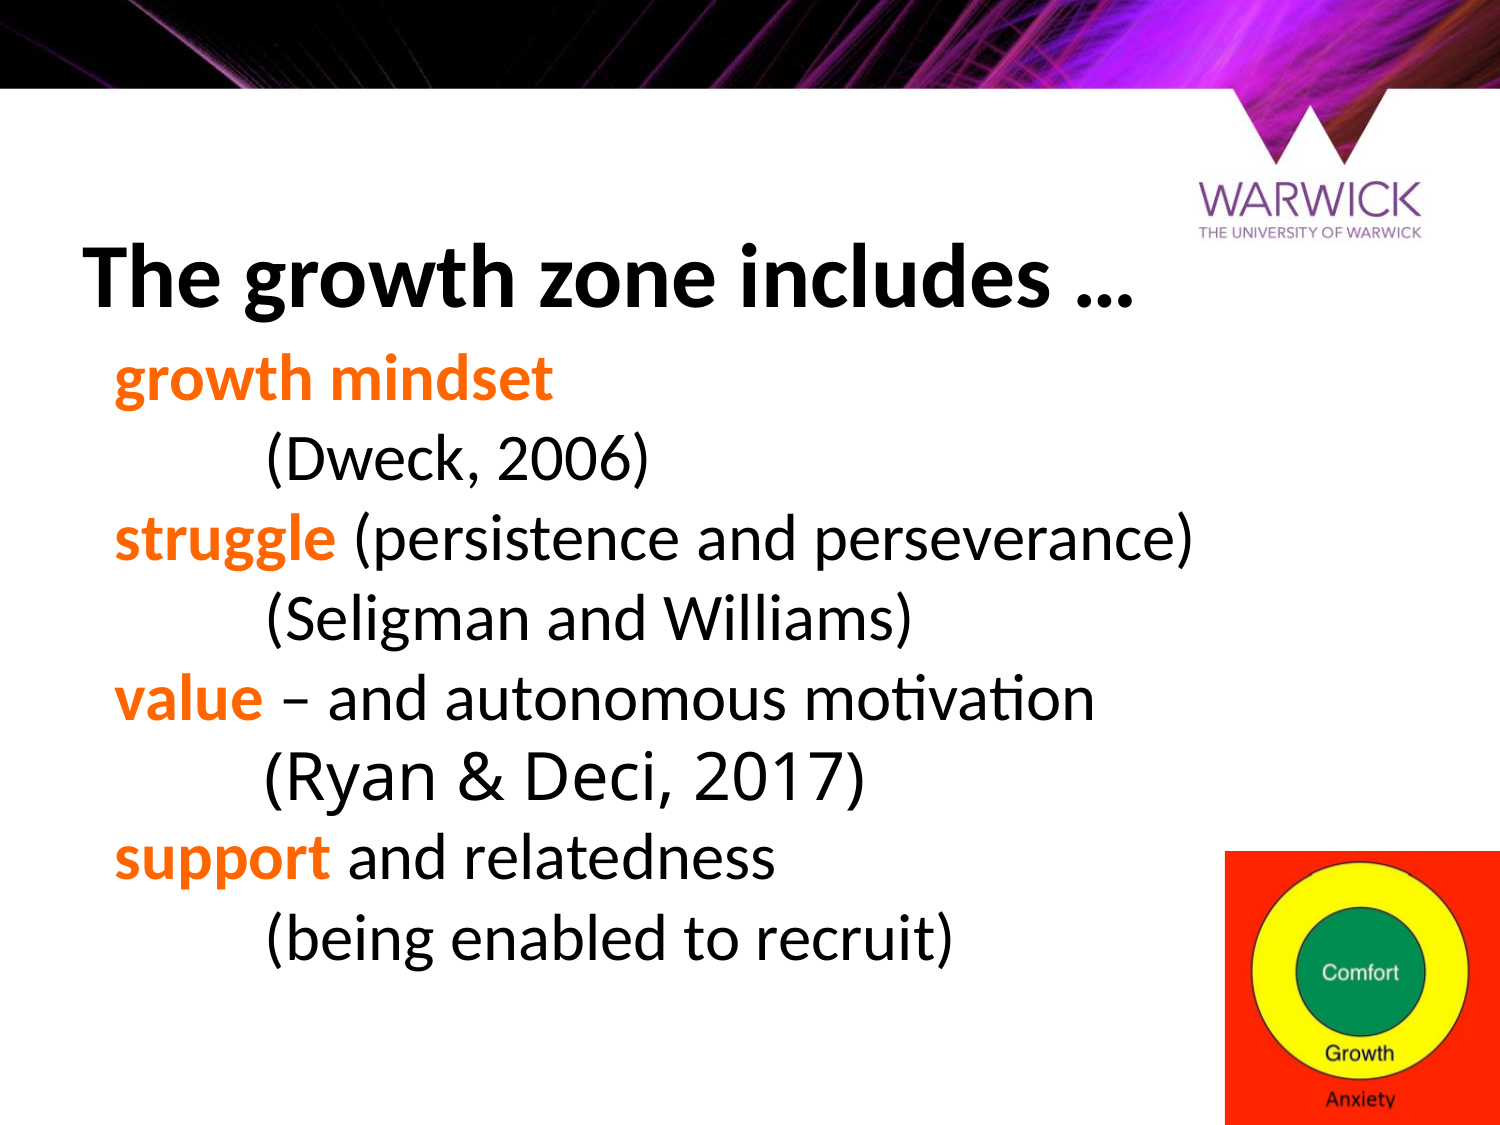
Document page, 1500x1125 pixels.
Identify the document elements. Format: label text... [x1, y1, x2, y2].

picture [0, 0, 1500, 243]
title The growth zone includes … [74, 176, 1426, 366]
text_box growth mindset (Dweck, 2006) struggle (persistence and perseverance) (Seligman and Williams) value – and autonomous motivation (Ryan & Deci, 2017) support and relatedness (being enabled to recruit) [100, 326, 1329, 981]
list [1224, 850, 1500, 1125]
